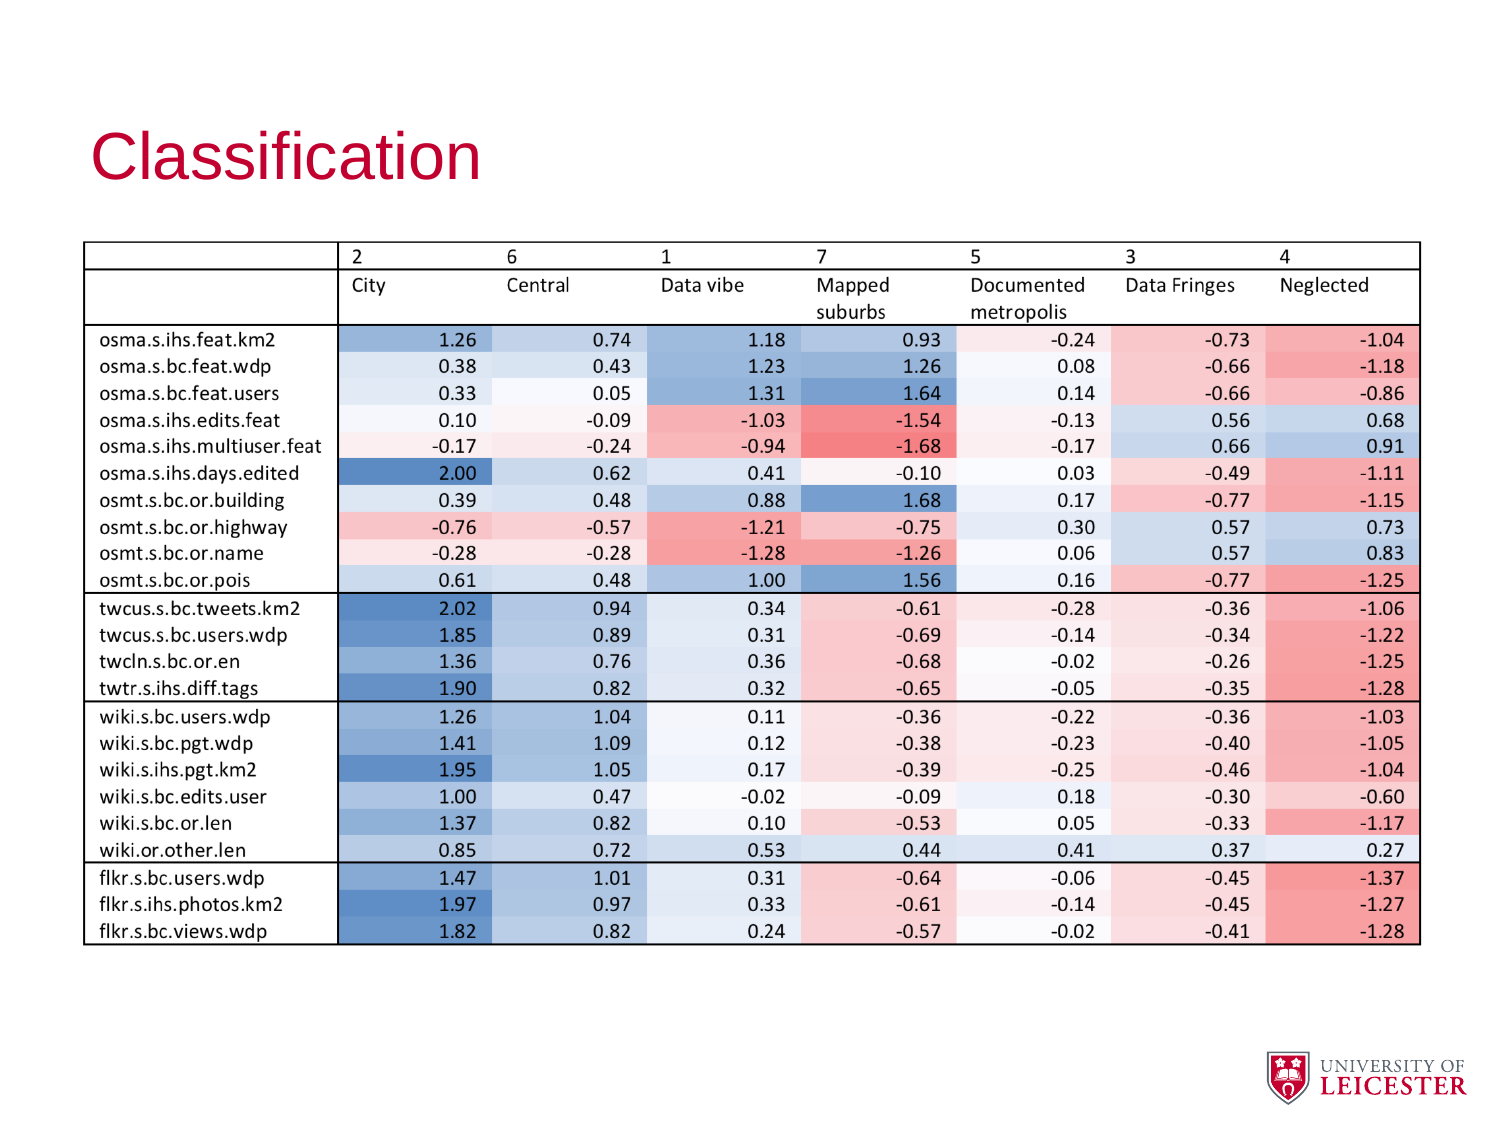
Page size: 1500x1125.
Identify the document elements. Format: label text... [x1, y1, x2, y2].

title Classification [74, 89, 1426, 216]
picture [74, 232, 1434, 957]
